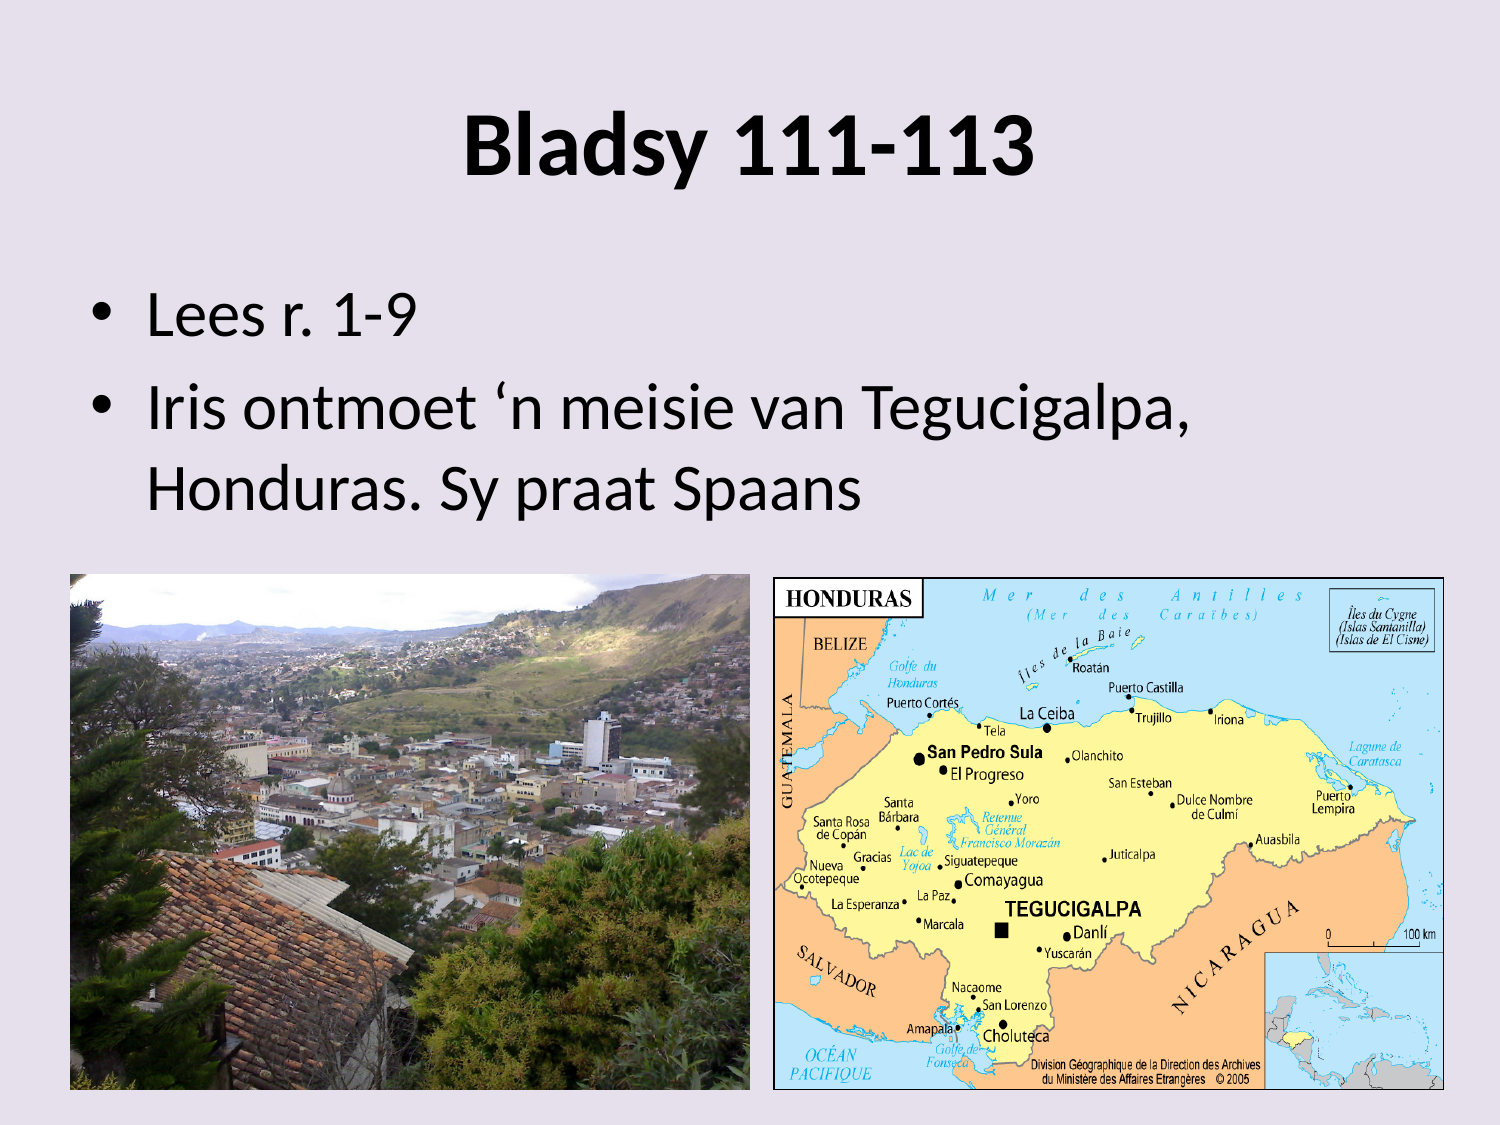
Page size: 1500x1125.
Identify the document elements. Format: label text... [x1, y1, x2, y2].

picture [70, 573, 751, 1091]
list Lees r. 1-9 Iris ontmoet ‘n meisie van Tegucigalpa, Honduras. Sy praat Spaans [75, 262, 1425, 1005]
title Bladsy 111-113 [75, 45, 1425, 233]
picture [773, 577, 1444, 1091]
